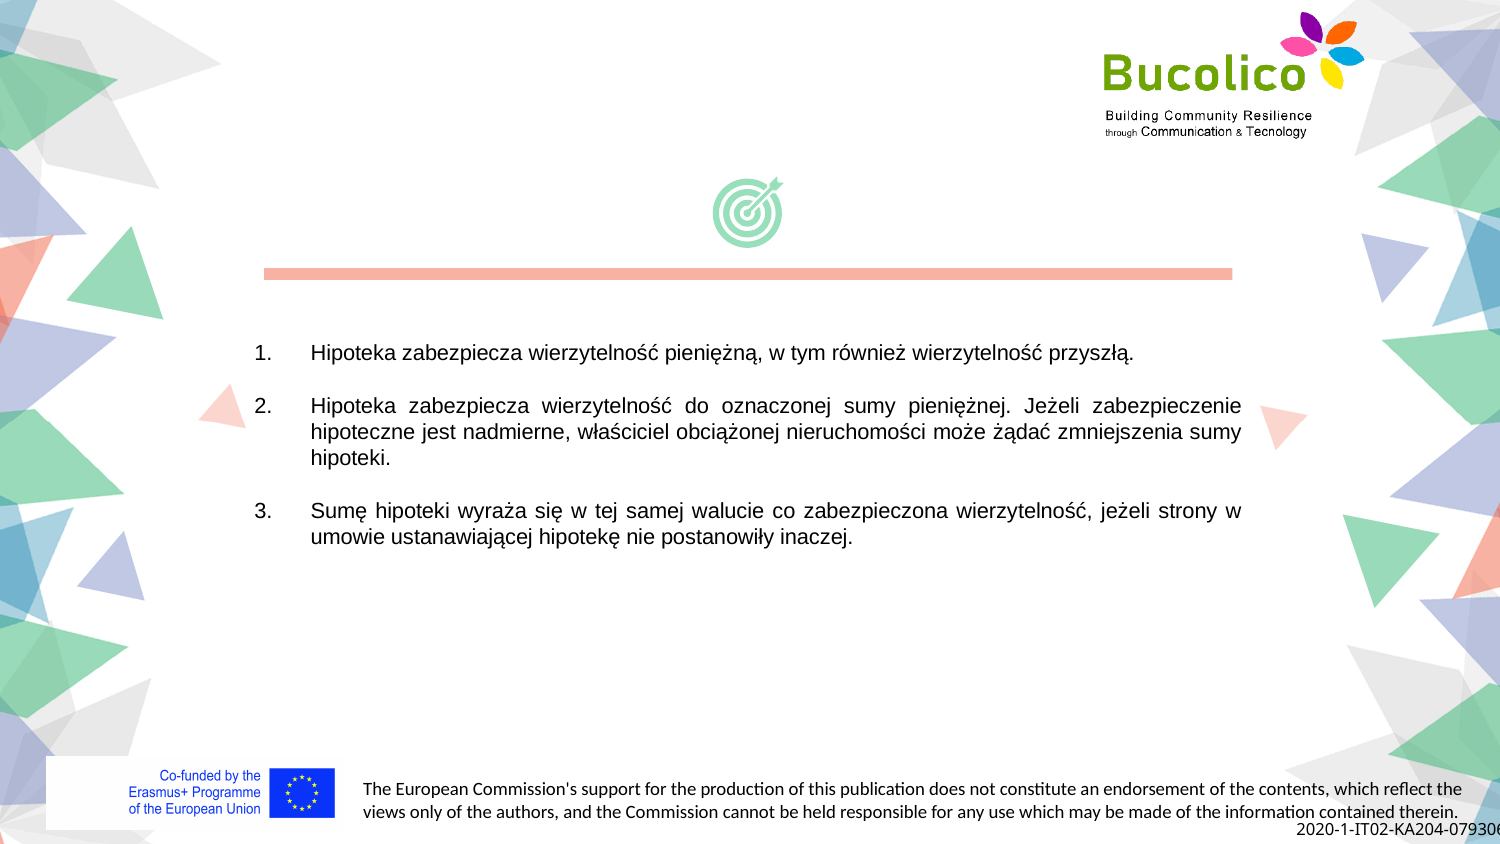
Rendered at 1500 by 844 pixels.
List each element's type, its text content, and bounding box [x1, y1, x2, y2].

picture [0, 0, 1500, 844]
text_box [262, 266, 1235, 282]
text_box [710, 174, 786, 250]
text_box Hipoteka zabezpiecza wierzytelność pieniężną, w tym również wierzytelność przyszłą. Hipoteka zabezpiecza wierzytelność do oznaczonej sumy pieniężnej. Jeżeli zabezpieczenie hipoteczne jest nadmierne, właściciel obciążonej nieruchomości może żądać zmniejszenia sumy hipoteki. Sumę hipoteki wyraża się w tej samej walucie co zabezpieczona wierzytelność, jeżeli strony w umowie ustanawiającej hipotekę nie postanowiły inaczej. [239, 305, 1258, 557]
text_box The European Commission's support for the production of this publication does not constitute an endorsement of the contents, which reflect the views only of the authors, and the Commission cannot be held responsible for any use which may be made of the information contained therein. [348, 769, 1486, 830]
